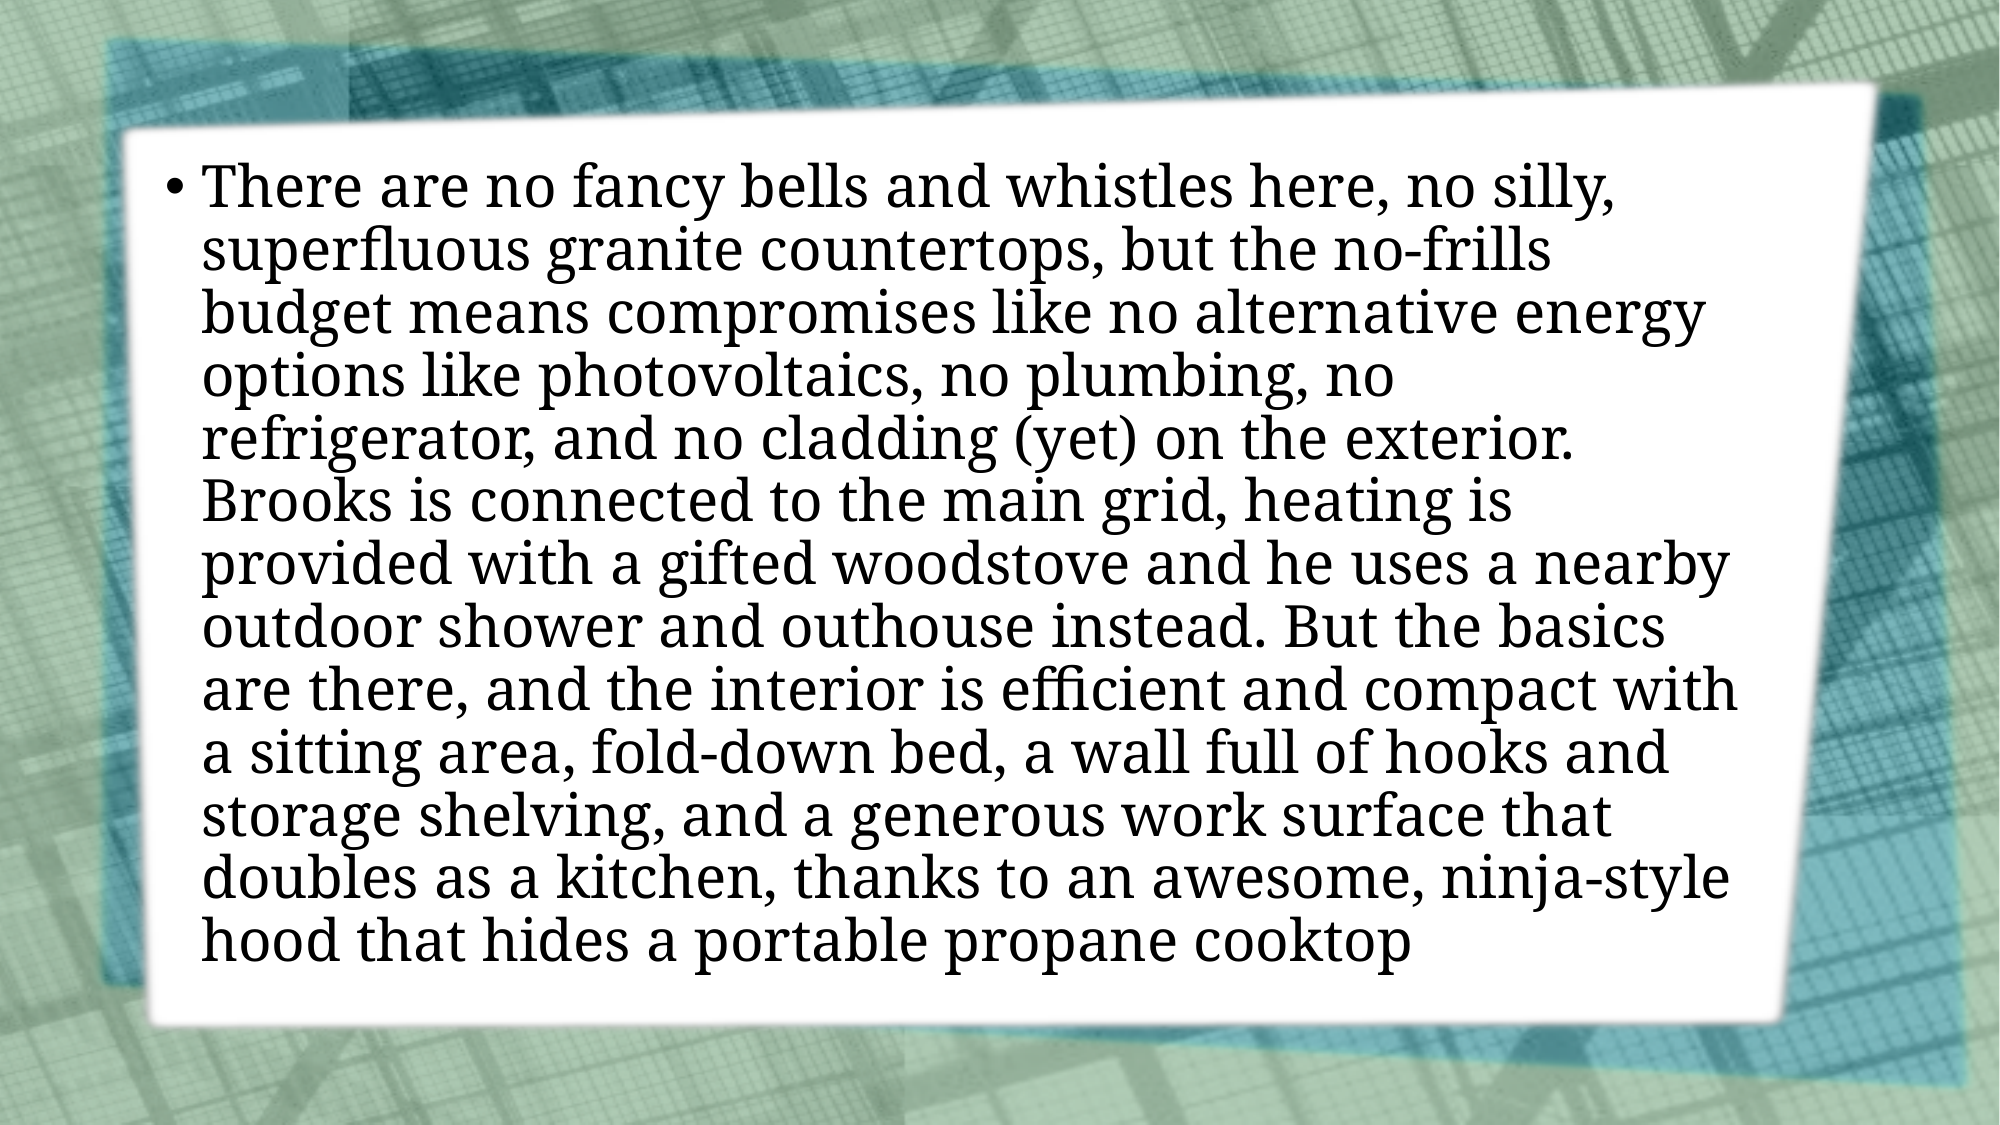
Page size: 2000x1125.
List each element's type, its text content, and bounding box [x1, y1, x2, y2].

list There are no fancy bells and whistles here, no silly, superfluous granite countertops, but the no-frills budget means compromises like no alternative energy options like photovoltaics, no plumbing, no refrigerator, and no cladding (yet) on the exterior. Brooks is connected to the main grid, heating is provided with a gifted woodstove and he uses a nearby outdoor shower and outhouse instead. But the basics are there, and the interior is efficient and compact with a sitting area, fold-down bed, a wall full of hooks and storage shelving, and a generous work surface that doubles as a kitchen, thanks to an awesome, ninja-style hood that hides a portable propane cooktop [149, 149, 1763, 1038]
picture [0, 0, 2000, 1125]
